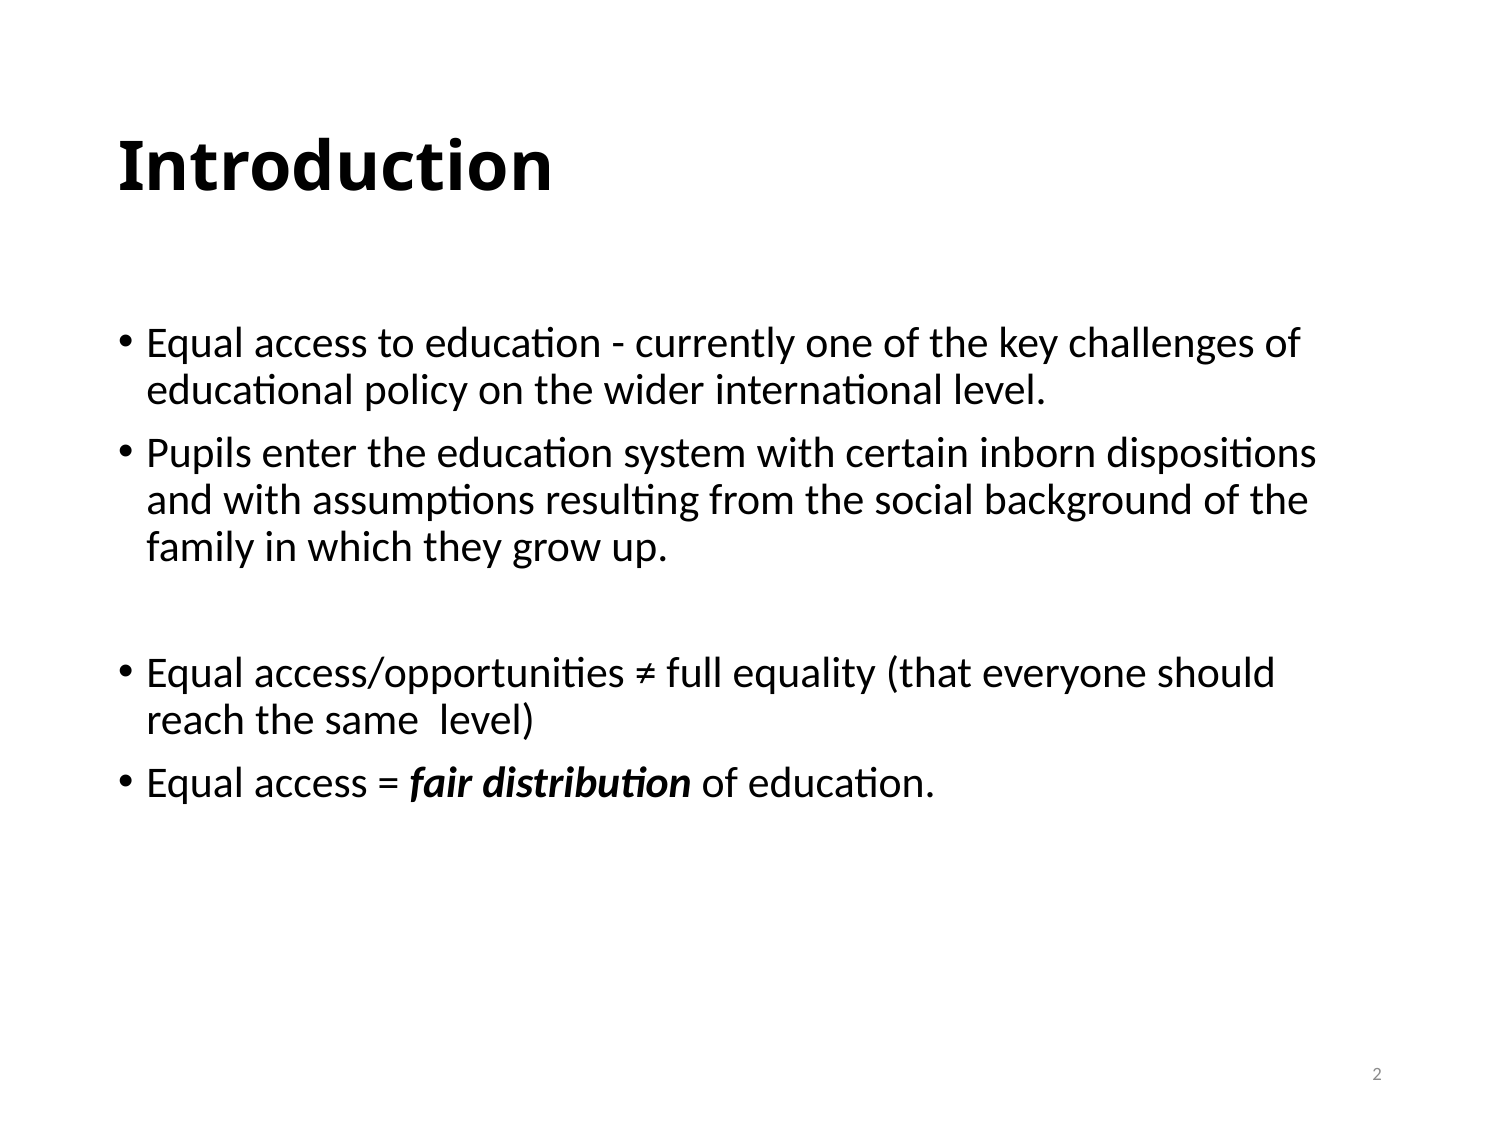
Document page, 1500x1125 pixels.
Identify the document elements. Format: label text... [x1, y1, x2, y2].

title Introduction [103, 59, 1397, 243]
slide_number 2 [1059, 1042, 1397, 1103]
list Equal access to education - currently one of the key challenges of educational policy on the wider international level. Pupils enter the education system with certain inborn dispositions and with assumptions resulting from the social background of the family in which they grow up. Equal access/opportunities ≠ full equality (that everyone should reach the same level) Equal access = fair distribution of education. [103, 243, 1397, 1014]
